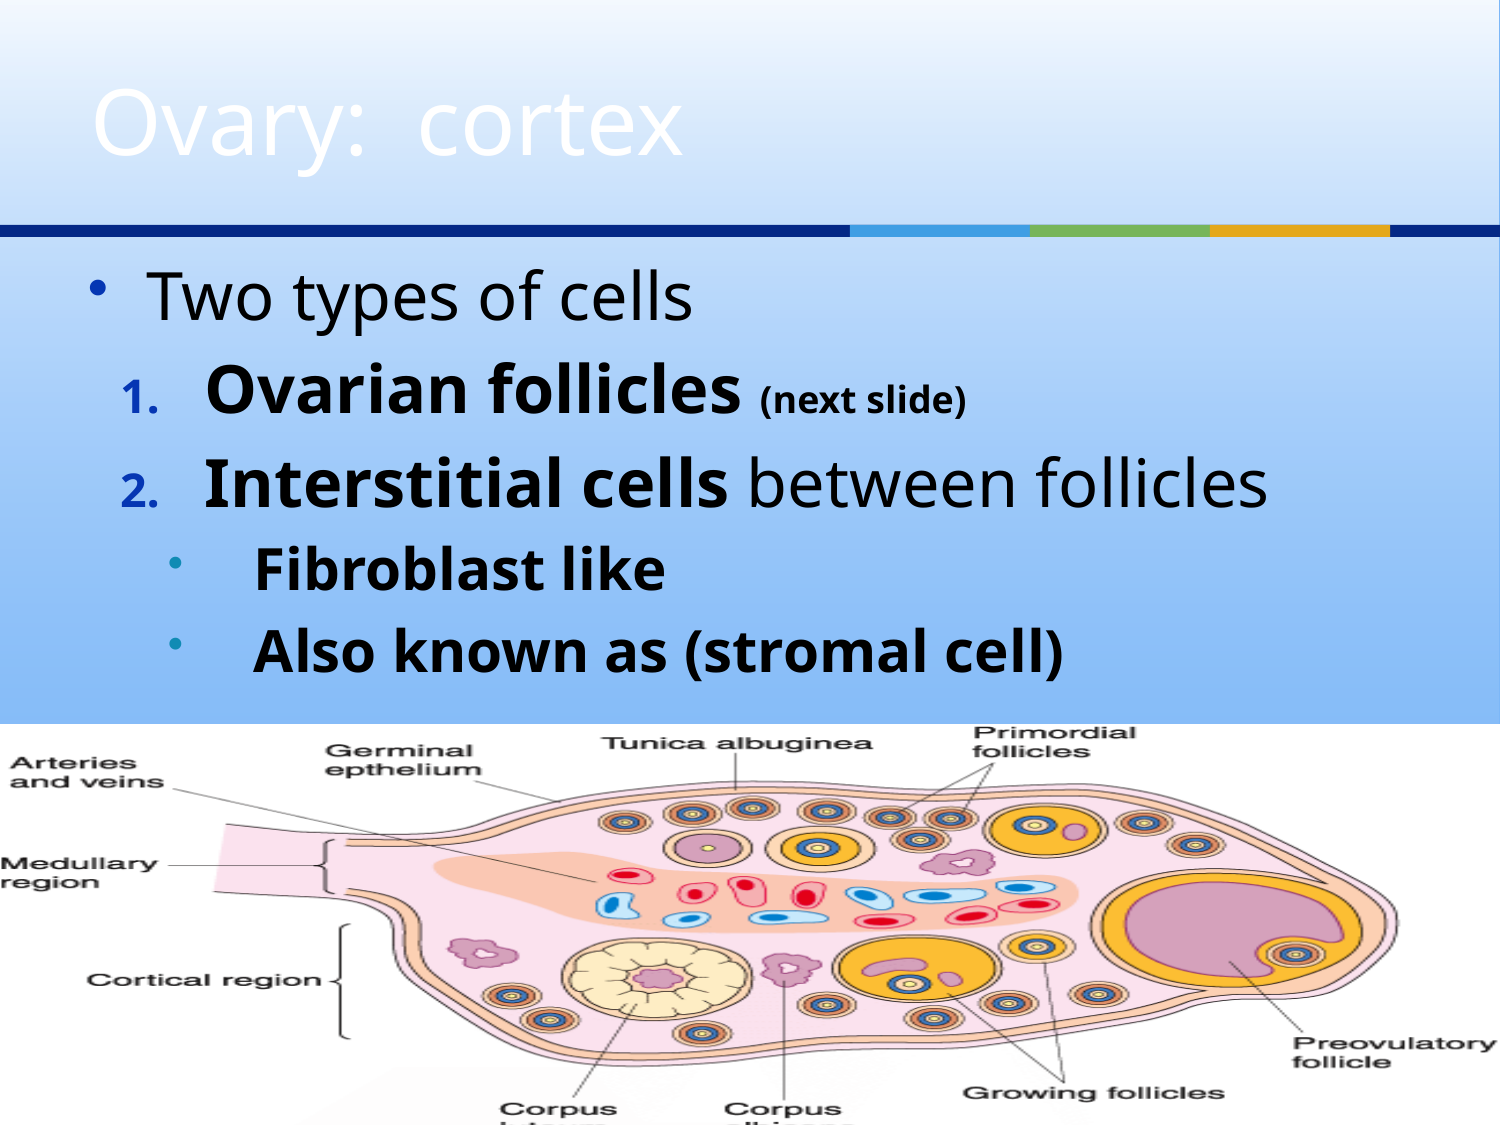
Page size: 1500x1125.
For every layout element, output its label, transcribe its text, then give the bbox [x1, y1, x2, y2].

list Two types of cells Ovarian follicles (next slide) Interstitial cells between follicles Fibroblast like Also known as (stromal cell) [74, 245, 1426, 723]
picture [0, 724, 1500, 1125]
title Ovary: cortex [75, 24, 1425, 213]
